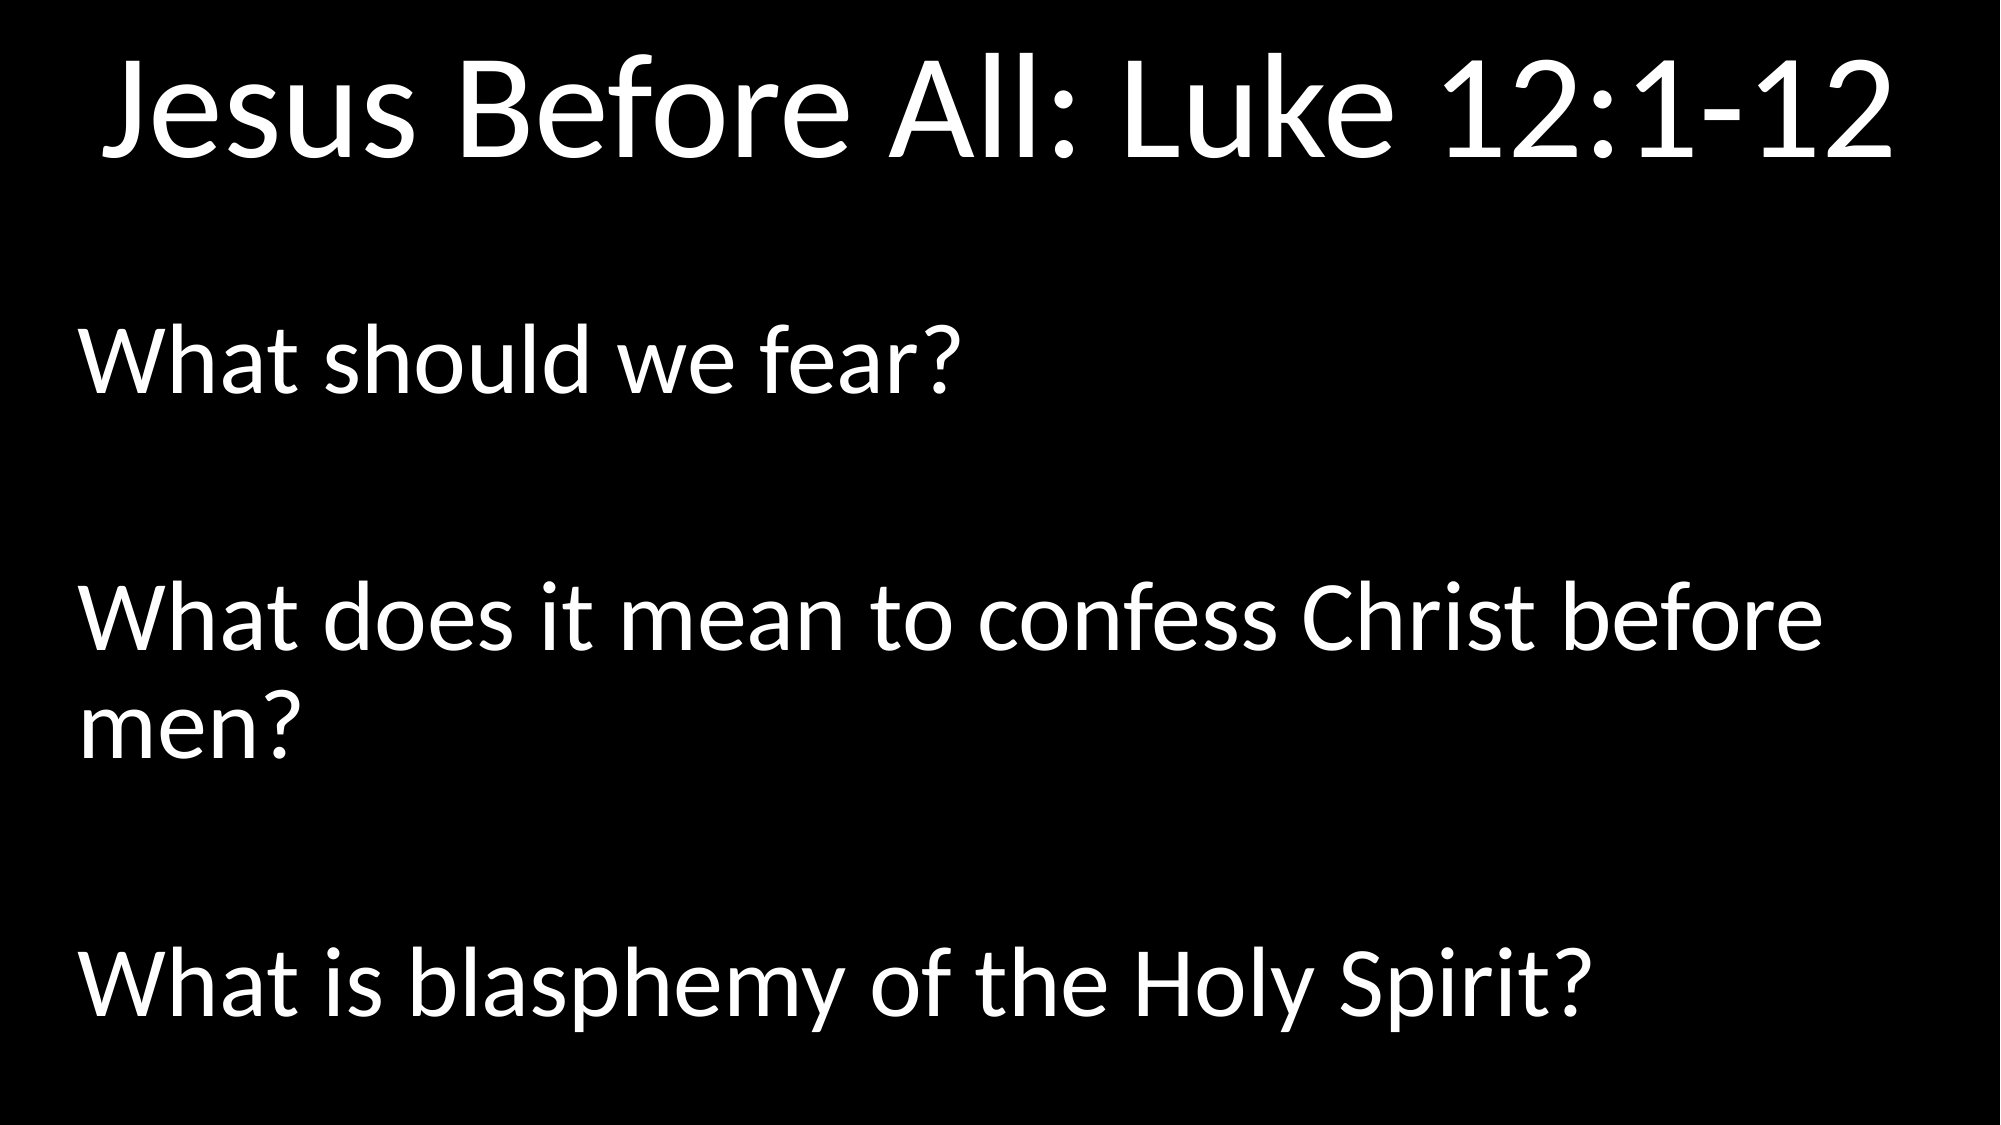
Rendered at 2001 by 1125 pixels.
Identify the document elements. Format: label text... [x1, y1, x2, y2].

title Jesus Before All: Luke 12:1-12 [0, 0, 2000, 218]
list What should we fear? What does it mean to confess Christ before men? What is blasphemy of the Holy Spirit? [62, 299, 1970, 1102]
